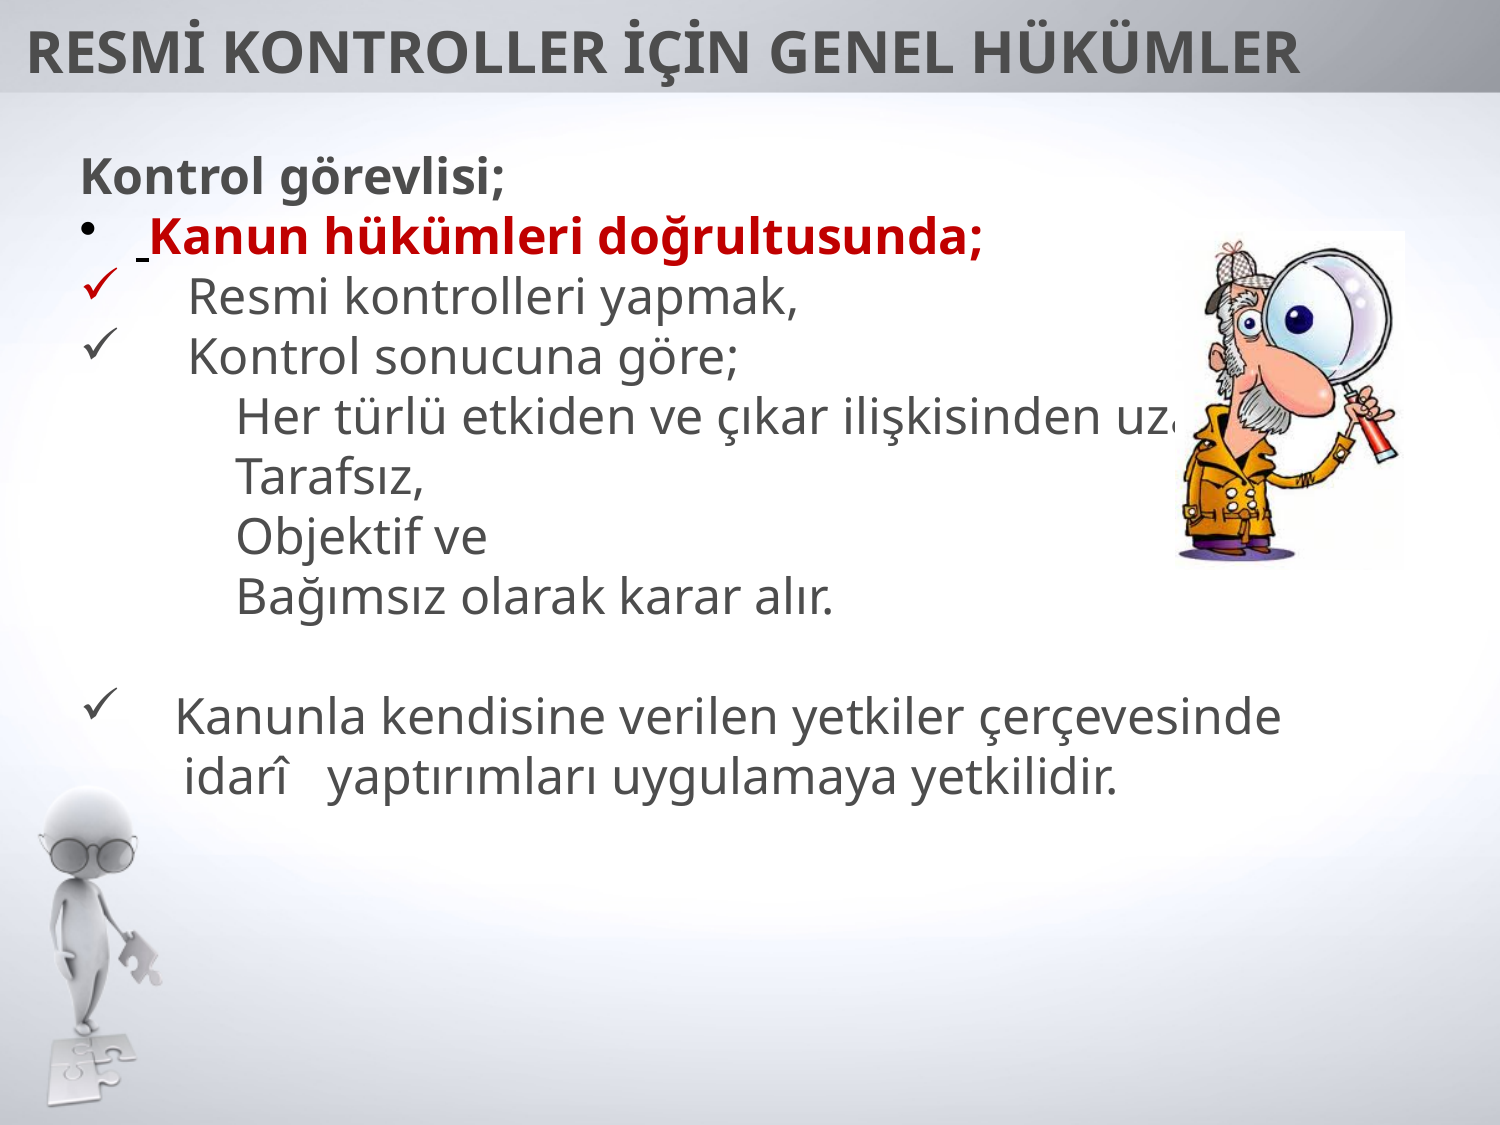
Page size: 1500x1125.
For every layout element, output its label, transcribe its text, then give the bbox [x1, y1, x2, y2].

text_box Kontrol görevlisi; Kanun hükümleri doğrultusunda; Resmi kontrolleri yapmak, Kontrol sonucuna göre; Her türlü etkiden ve çıkar ilişkisinden uzak, Tarafsız, Objektif ve Bağımsız olarak karar alır. Kanunla kendisine verilen yetkiler çerçevesinde idarî yaptırımları uygulamaya yetkilidir. [64, 137, 1376, 872]
title RESMİ KONTROLLER İÇİN GENEL HÜKÜMLER [10, 6, 1436, 94]
picture [0, 0, 1500, 1125]
